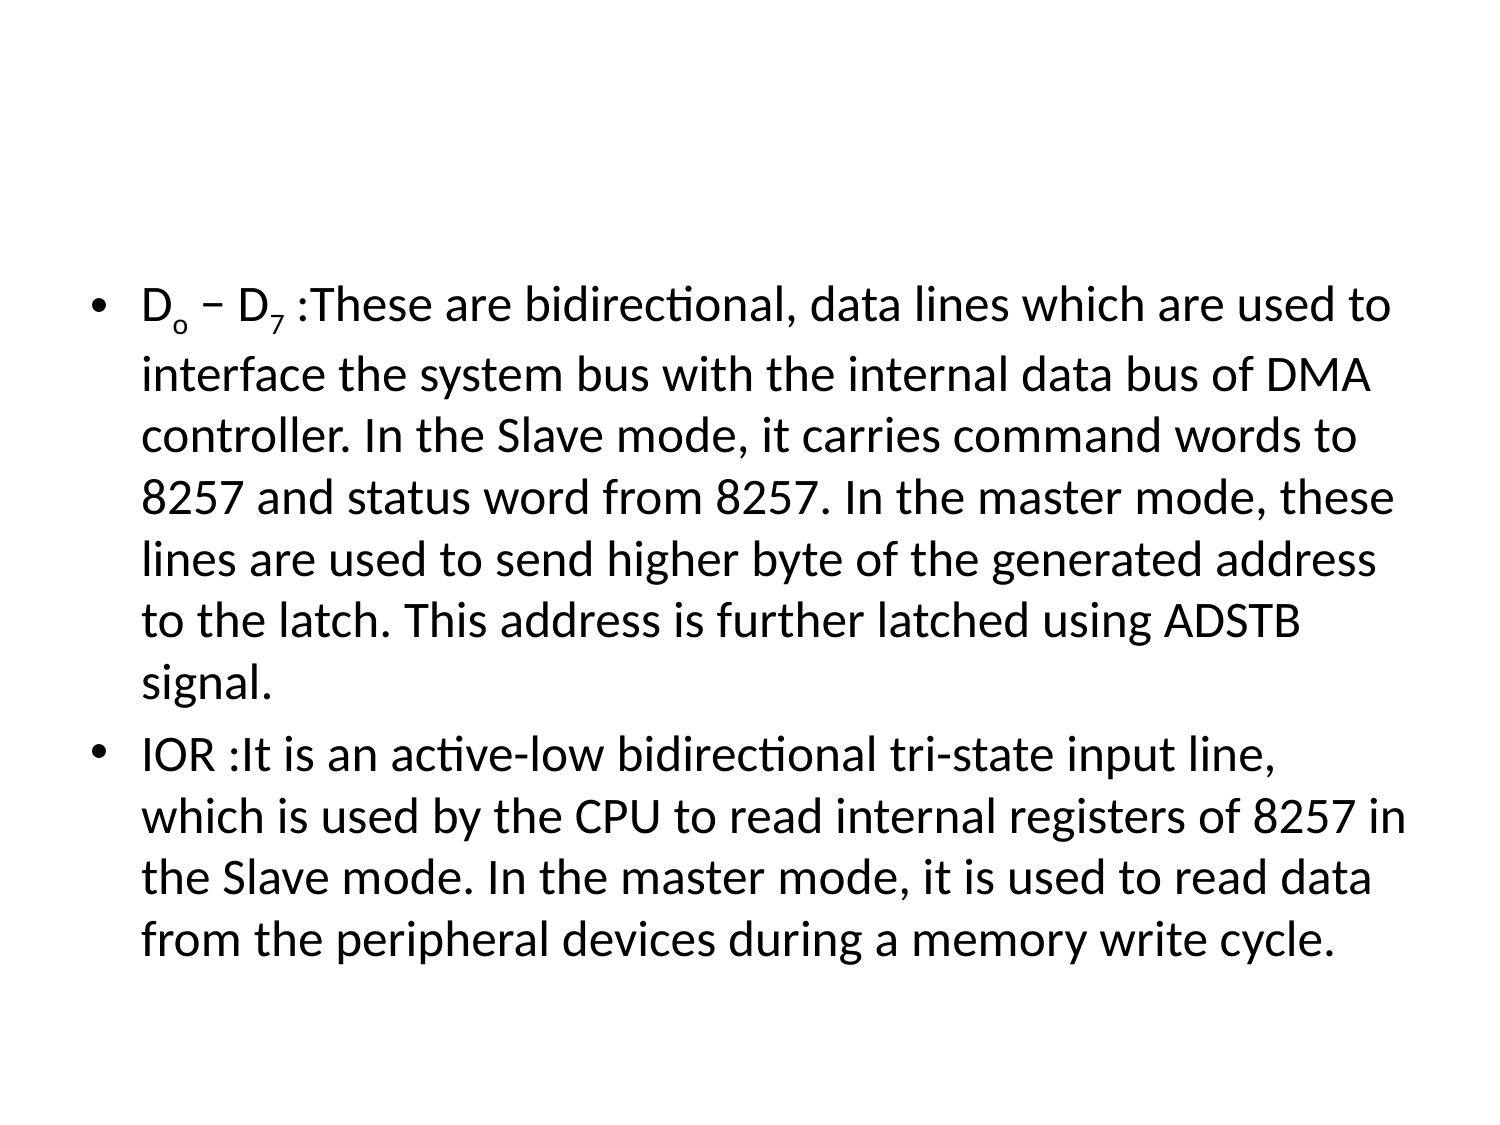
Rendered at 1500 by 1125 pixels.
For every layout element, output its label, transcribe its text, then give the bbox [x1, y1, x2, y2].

list Do − D7 :These are bidirectional, data lines which are used to interface the system bus with the internal data bus of DMA controller. In the Slave mode, it carries command words to 8257 and status word from 8257. In the master mode, these lines are used to send higher byte of the generated address to the latch. This address is further latched using ADSTB signal. IOR :It is an active-low bidirectional tri-state input line, which is used by the CPU to read internal registers of 8257 in the Slave mode. In the master mode, it is used to read data from the peripheral devices during a memory write cycle. [75, 262, 1425, 1005]
